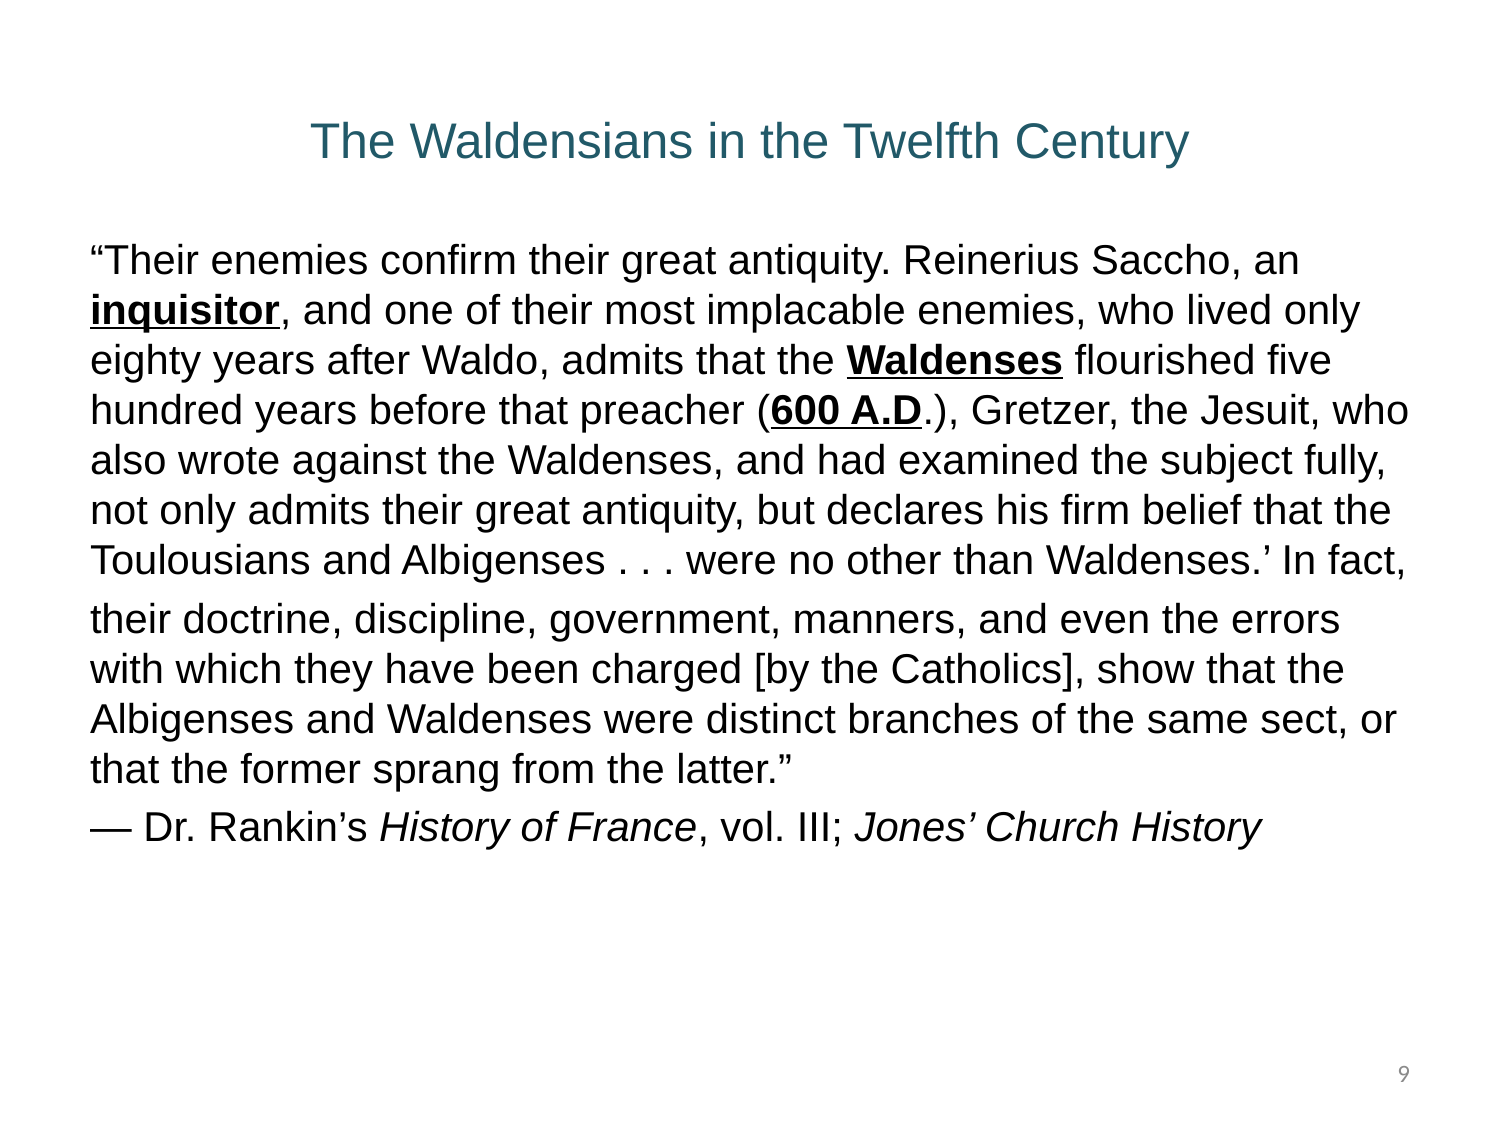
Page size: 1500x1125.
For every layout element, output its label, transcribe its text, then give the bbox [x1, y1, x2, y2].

slide_number 9 [1074, 1042, 1425, 1103]
list “Their enemies confirm their great antiquity. Reinerius Saccho, an inquisitor, and one of their most implacable enemies, who lived only eighty years after Waldo, admits that the Waldenses flourished five hundred years before that preacher (600 A.D.), Gretzer, the Jesuit, who also wrote against the Waldenses, and had examined the subject fully, not only admits their great antiquity, but declares his firm belief that the Toulousians and Albigenses . . . were no other than Waldenses.’ In fact, their doctrine, discipline, government, manners, and even the errors with which they have been charged [by the Catholics], show that the Albigenses and Waldenses were distinct branches of the same sect, or that the former sprang from the latter.” — Dr. Rankin’s History of France, vol. III; Jones’ Church History [75, 224, 1425, 1038]
title The Waldensians in the Twelfth Century [75, 45, 1425, 224]
